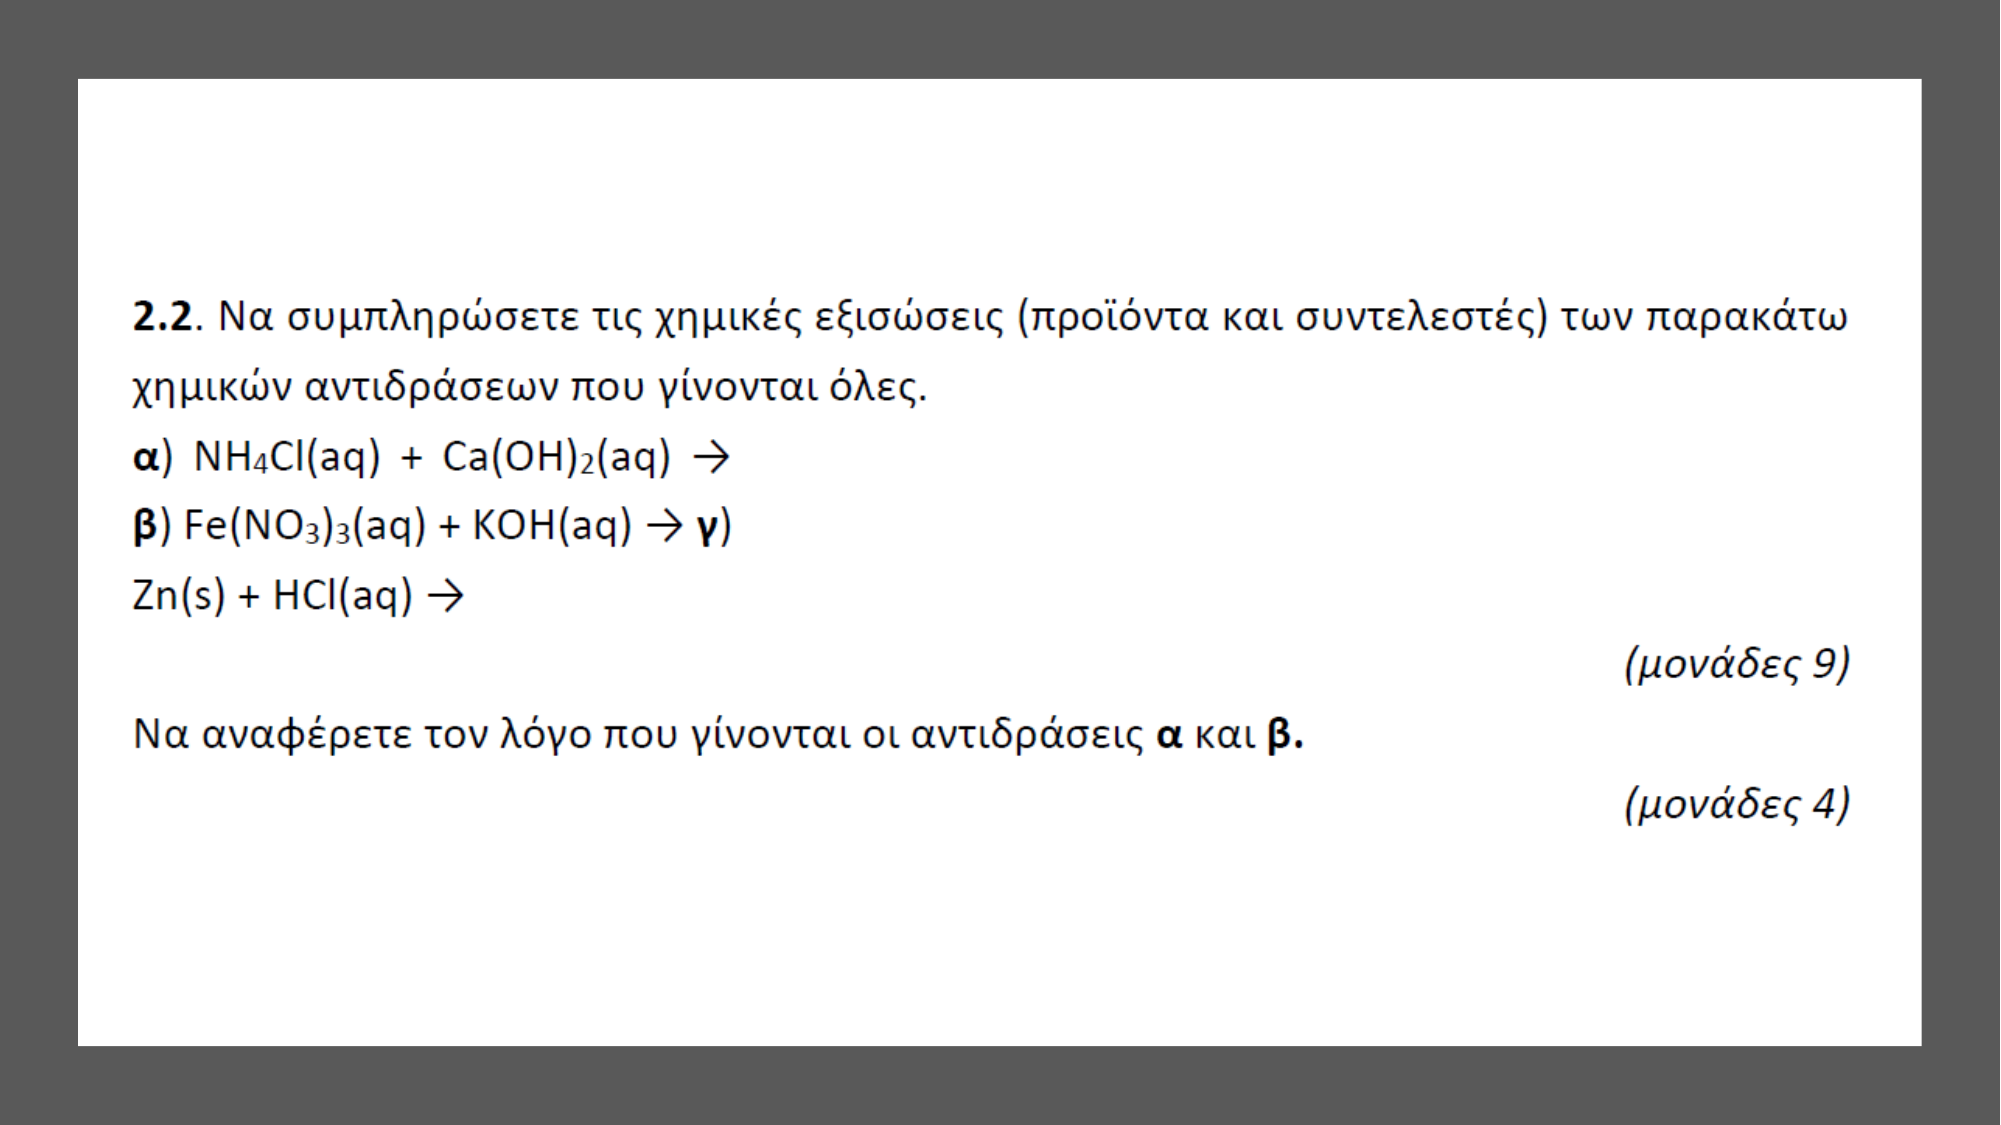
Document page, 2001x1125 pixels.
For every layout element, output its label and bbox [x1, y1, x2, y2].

text_box [0, 0, 2000, 1125]
picture [105, 279, 1895, 846]
text_box [77, 78, 1923, 1047]
